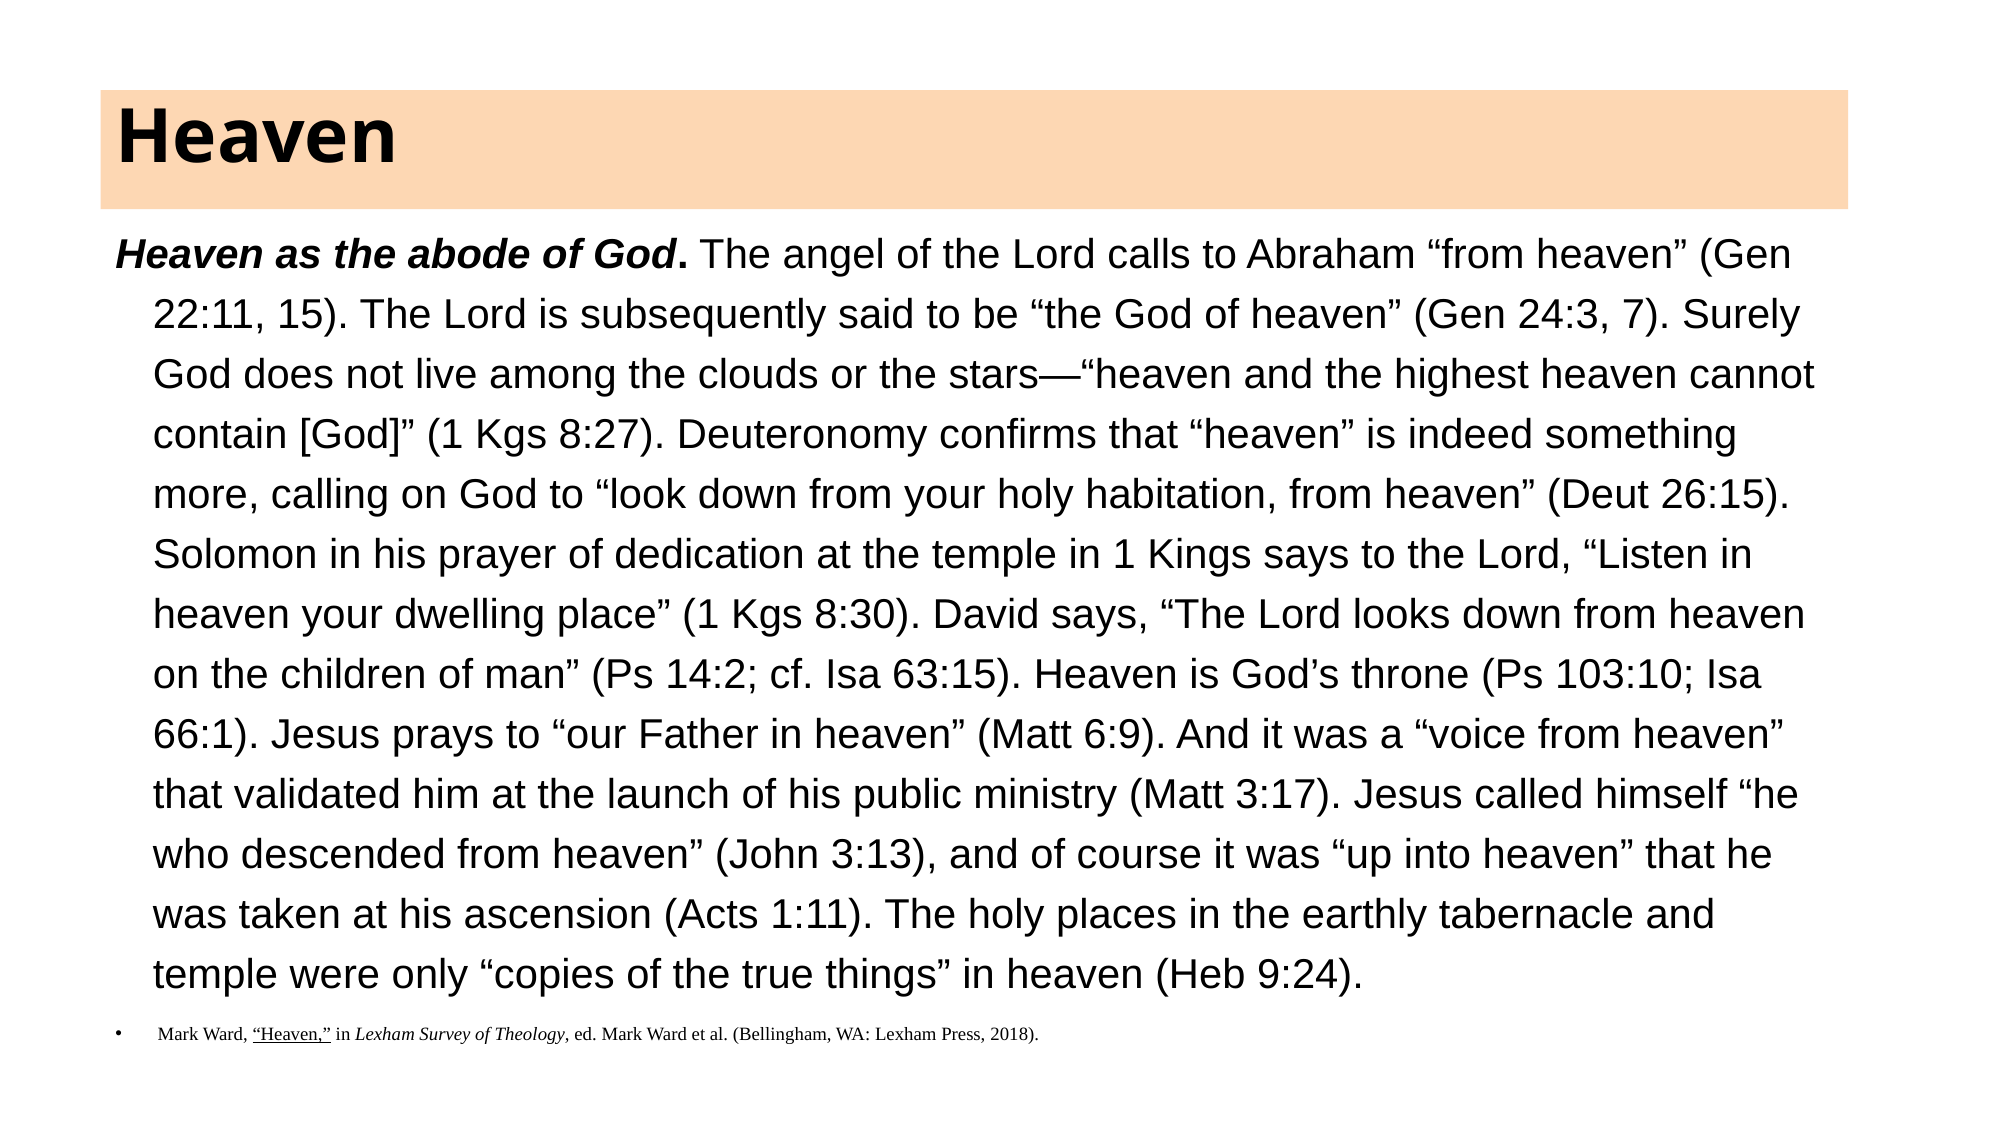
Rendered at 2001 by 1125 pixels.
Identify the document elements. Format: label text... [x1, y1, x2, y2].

title Heaven [100, 90, 1849, 209]
list Heaven as the abode of God. The angel of the Lord calls to Abraham “from heaven” (Gen 22:11, 15). The Lord is subsequently said to be “the God of heaven” (Gen 24:3, 7). Surely God does not live among the clouds or the stars—“heaven and the highest heaven cannot contain [God]” (1 Kgs 8:27). Deuteronomy confirms that “heaven” is indeed something more, calling on God to “look down from your holy habitation, from heaven” (Deut 26:15). Solomon in his prayer of dedication at the temple in 1 Kings says to the Lord, “Listen in heaven your dwelling place” (1 Kgs 8:30). David says, “The Lord looks down from heaven on the children of man” (Ps 14:2; cf. Isa 63:15). Heaven is God’s throne (Ps 103:10; Isa 66:1). Jesus prays to “our Father in heaven” (Matt 6:9). And it was a “voice from heaven” that validated him at the launch of his public ministry (Matt 3:17). Jesus called himself “he who descended from heaven” (John 3:13), and of course it was “up into heaven” that he was taken at his ascension (Acts 1:11). The holy places in the earthly tabernacle and temple were only “copies of the true things” in heaven (Heb 9:24). Mark Ward, “Heaven,” in Lexham Survey of Theology, ed. Mark Ward et al. (Bellingham, WA: Lexham Press, 2018). [100, 209, 1849, 1053]
